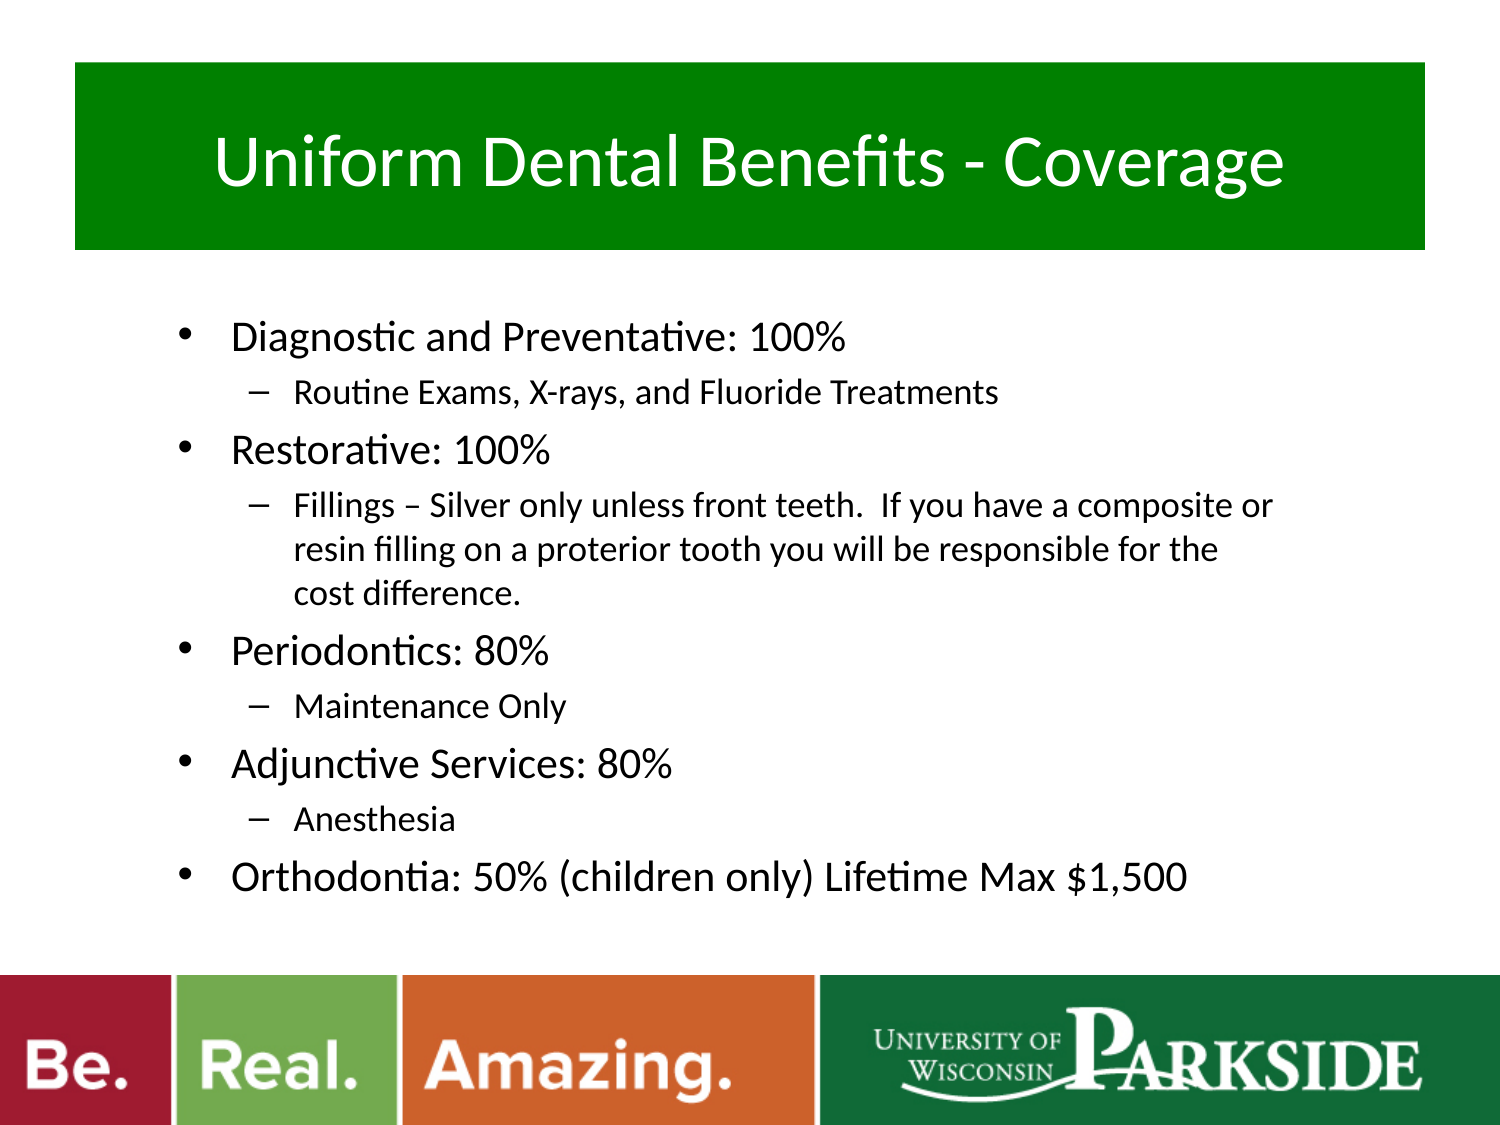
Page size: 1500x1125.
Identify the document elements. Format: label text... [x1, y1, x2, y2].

title Uniform Dental Benefits - Coverage [75, 62, 1425, 250]
list Diagnostic and Preventative: 100% Routine Exams, X-rays, and Fluoride Treatments Restorative: 100% Fillings – Silver only unless front teeth. If you have a composite or resin filling on a proterior tooth you will be responsible for the cost difference. Periodontics: 80% Maintenance Only Adjunctive Services: 80% Anesthesia Orthodontia: 50% (children only) Lifetime Max $1,500 [162, 299, 1293, 913]
picture [0, 975, 1500, 1125]
